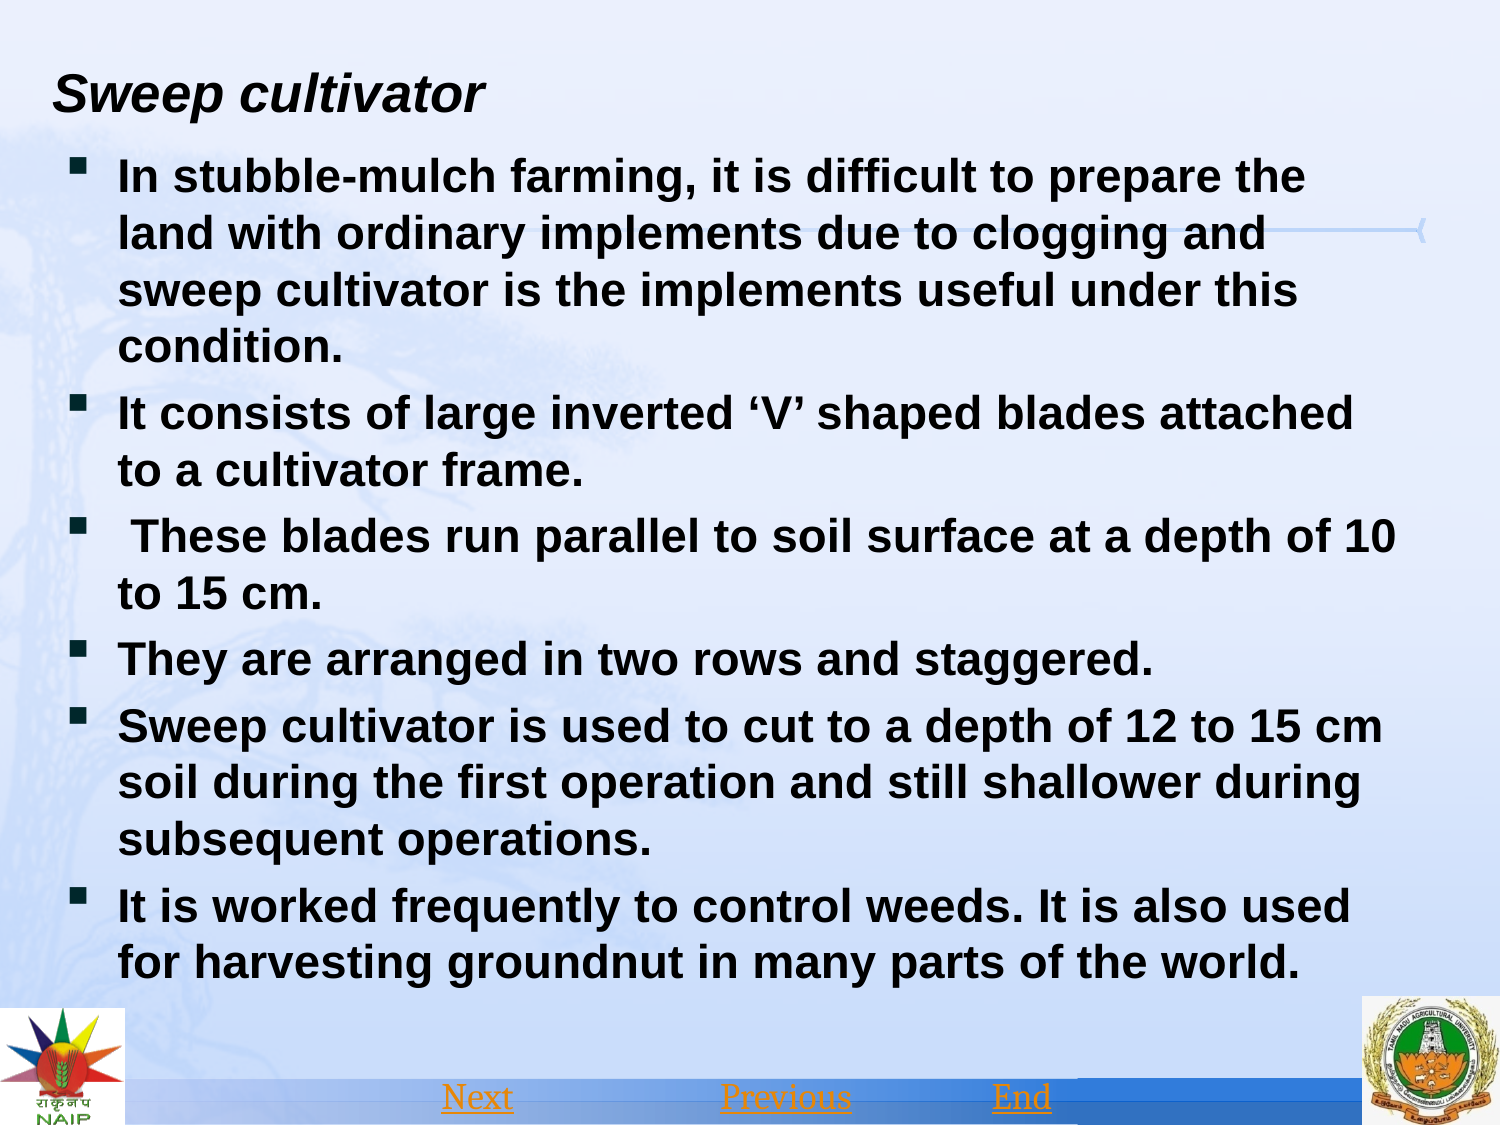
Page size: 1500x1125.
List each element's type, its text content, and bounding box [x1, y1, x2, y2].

text_box End [976, 1064, 1068, 1124]
text_box Next [426, 1064, 529, 1124]
picture [1361, 996, 1500, 1125]
text_box Previous [705, 1064, 867, 1124]
picture [0, 1008, 126, 1125]
title Sweep cultivator [37, 50, 1463, 238]
list In stubble-mulch farming, it is difficult to prepare the land with ordinary implements due to clogging and sweep cultivator is the implements useful under this condition. It consists of large inverted ‘V’ shaped blades attached to a cultivator frame. These blades run parallel to soil surface at a depth of 10 to 15 cm. They are arranged in two rows and staggered. Sweep cultivator is used to cut to a depth of 12 to 15 cm soil during the first operation and still shallower during subsequent operations. It is worked frequently to control weeds. It is also used for harvesting groundnut in many parts of the world. [50, 137, 1425, 1005]
